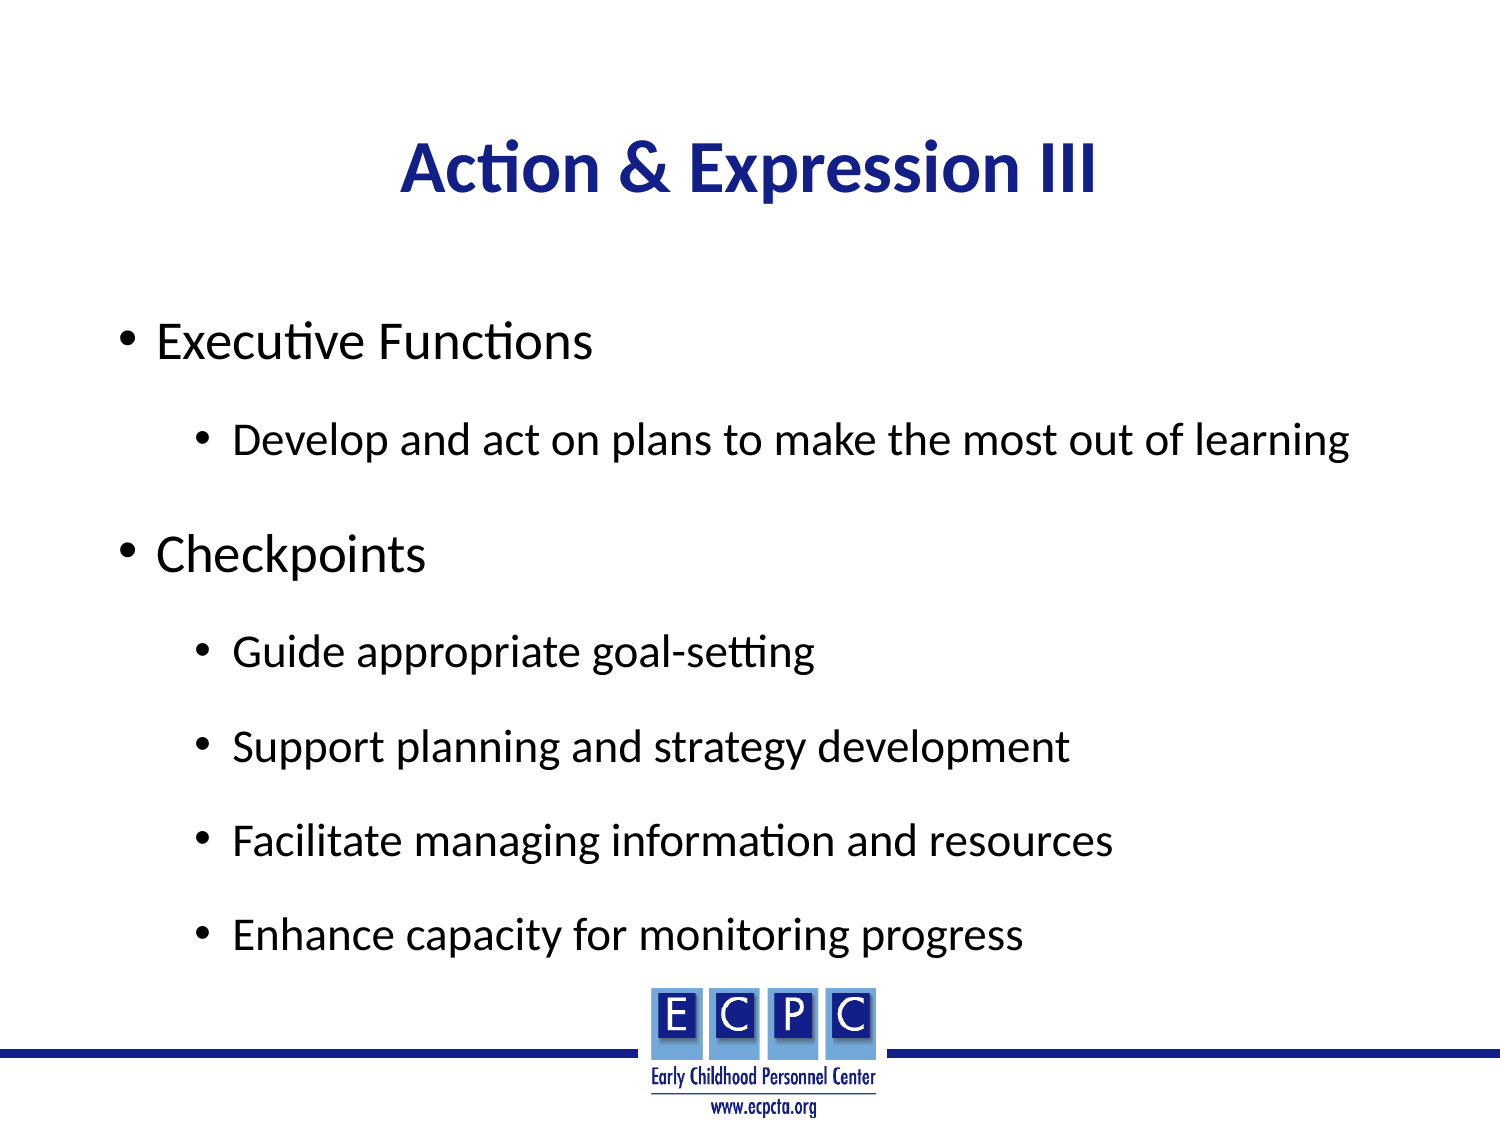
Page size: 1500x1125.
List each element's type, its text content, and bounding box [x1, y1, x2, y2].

title Action & Expression III [103, 59, 1397, 264]
picture [651, 988, 876, 1118]
list Executive Functions Develop and act on plans to make the most out of learning Checkpoints Guide appropriate goal-setting Support planning and strategy development Facilitate managing information and resources Enhance capacity for monitoring progress [103, 264, 1397, 979]
